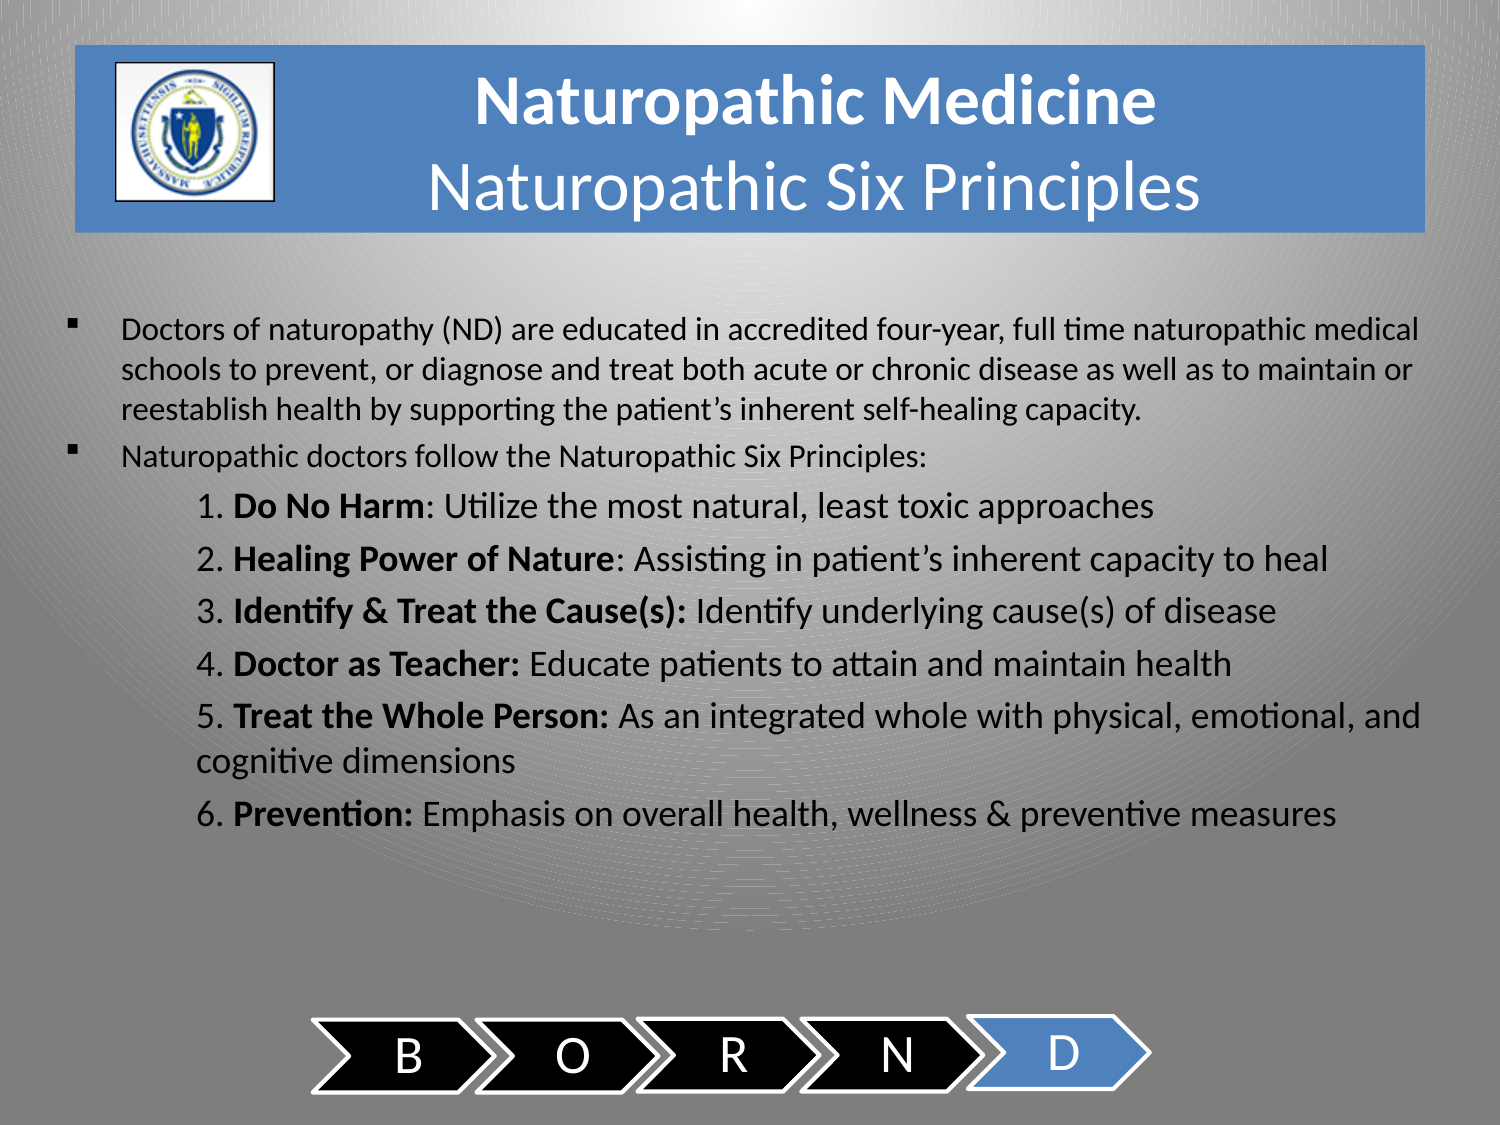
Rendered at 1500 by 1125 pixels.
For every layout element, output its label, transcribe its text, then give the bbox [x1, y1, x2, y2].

list Doctors of naturopathy (ND) are educated in accredited four-year, full time naturopathic medical schools to prevent, or diagnose and treat both acute or chronic disease as well as to maintain or reestablish health by supporting the patient’s inherent self-healing capacity. Naturopathic doctors follow the Naturopathic Six Principles: 1. Do No Harm: Utilize the most natural, least toxic approaches 2. Healing Power of Nature: Assisting in patient’s inherent capacity to heal 3. Identify & Treat the Cause(s): Identify underlying cause(s) of disease 4. Doctor as Teacher: Educate patients to attain and maintain health 5. Treat the Whole Person: As an integrated whole with physical, emotional, and cognitive dimensions 6. Prevention: Emphasis on overall health, wellness & preventive measures [50, 299, 1469, 1006]
picture [115, 62, 276, 202]
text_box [312, 999, 1151, 1106]
title Naturopathic Medicine Naturopathic Six Principles [75, 45, 1425, 233]
